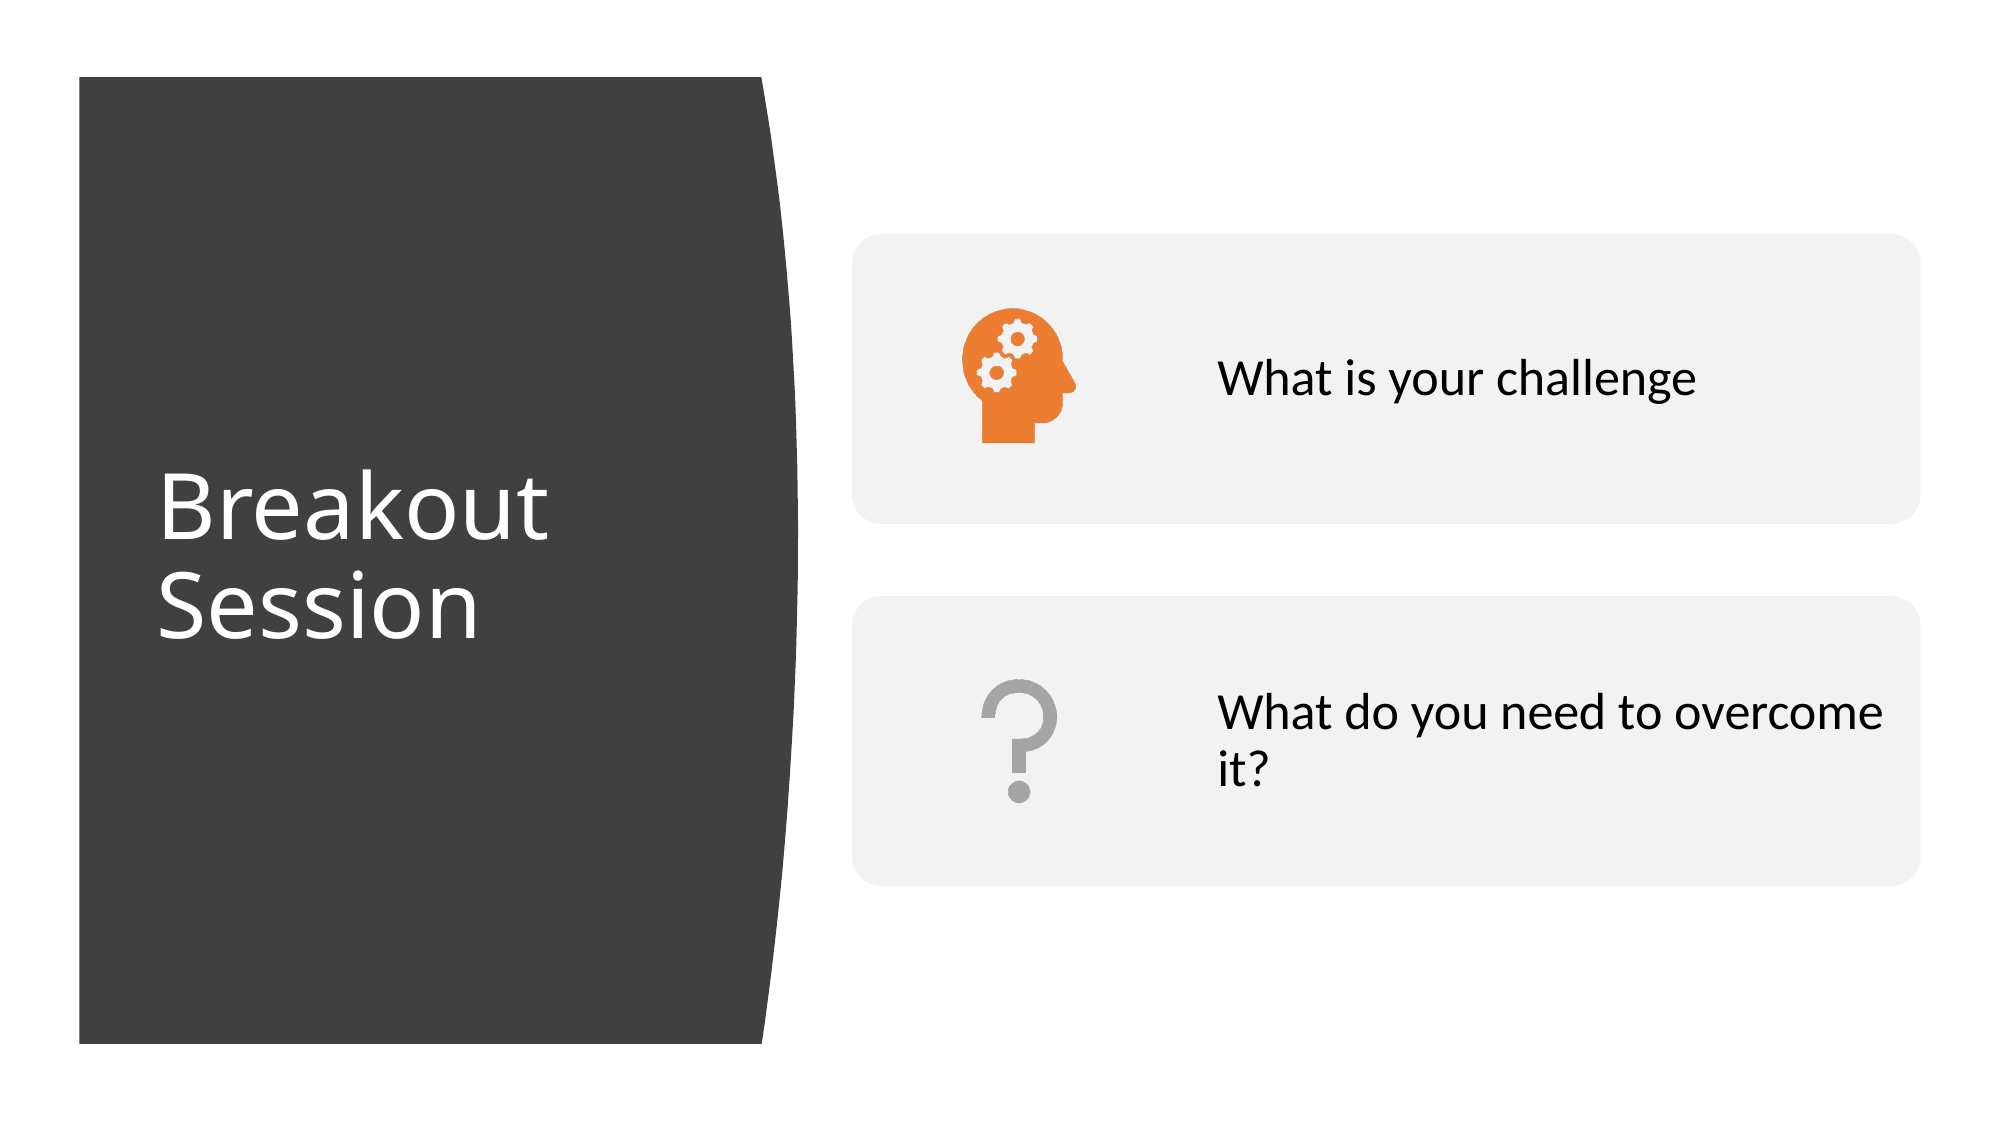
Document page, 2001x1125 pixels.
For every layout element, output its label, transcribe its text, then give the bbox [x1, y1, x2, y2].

text_box [78, 76, 800, 1045]
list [852, 77, 1921, 1043]
title Breakout Session [141, 166, 702, 953]
